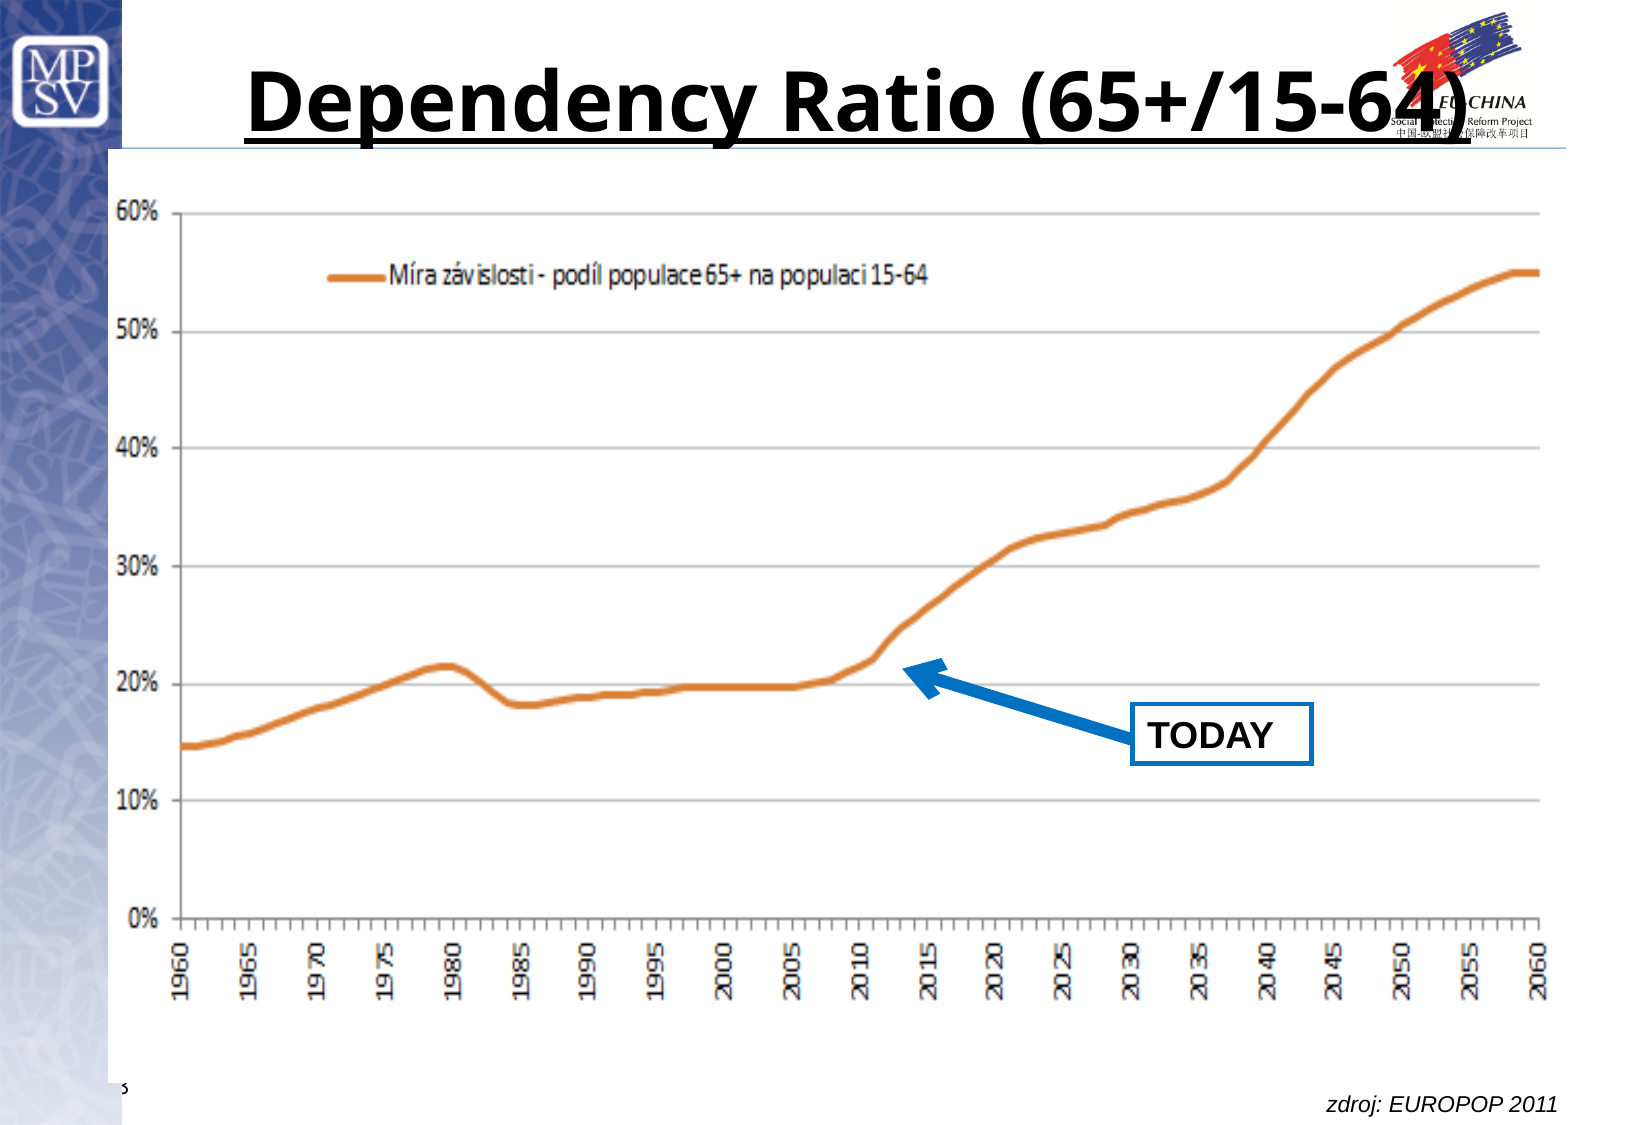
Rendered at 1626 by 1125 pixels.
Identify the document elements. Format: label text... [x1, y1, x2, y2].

text_box zdroj: EUROPOP 2011 [1311, 1091, 1619, 1125]
picture [1386, 0, 1537, 45]
title Dependency Ratio (65+/15-64) [126, 45, 1594, 148]
picture [0, 0, 1625, 1125]
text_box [901, 668, 1133, 740]
